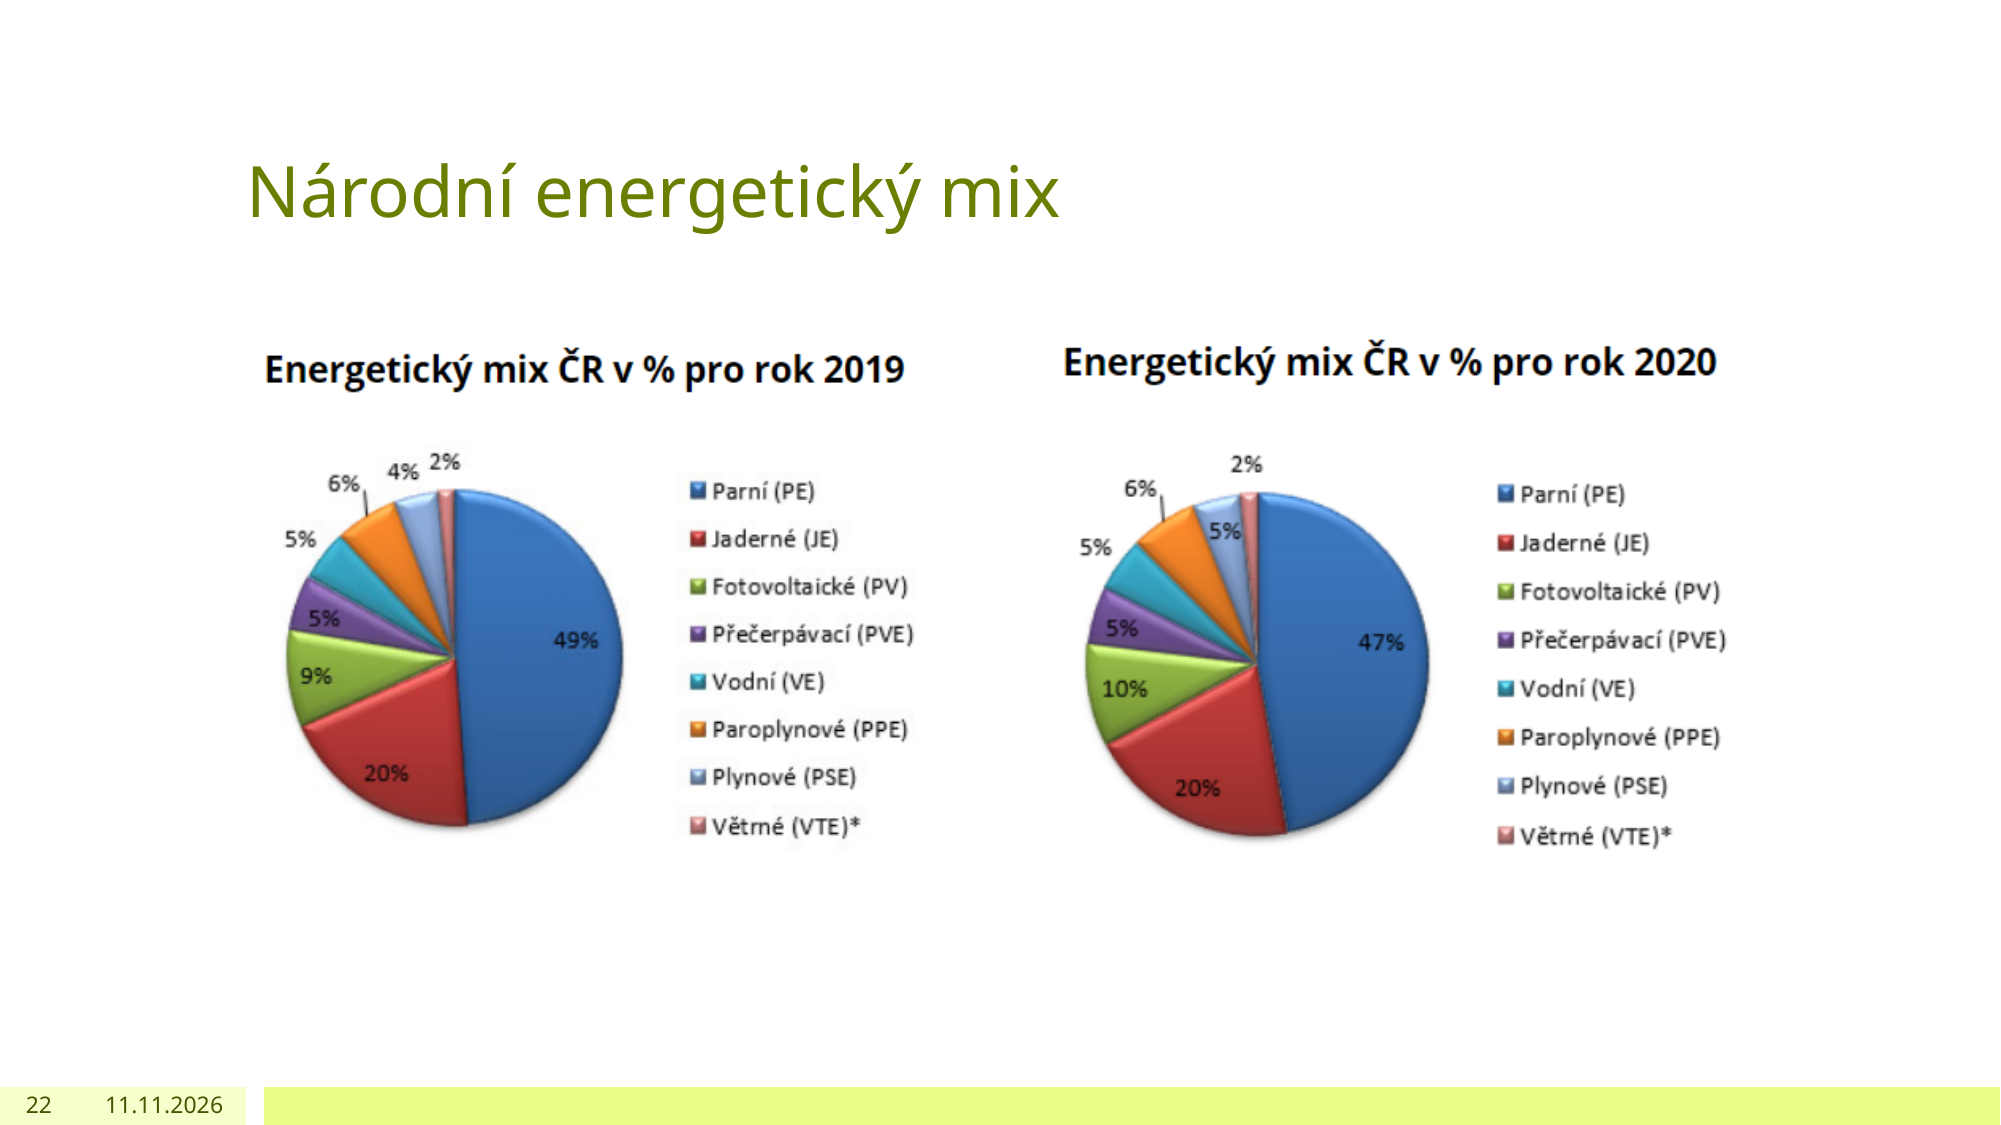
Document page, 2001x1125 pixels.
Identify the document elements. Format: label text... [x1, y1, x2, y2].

list [1012, 255, 1769, 1014]
picture [1015, 311, 1794, 893]
title Národní energetický mix [231, 45, 1769, 240]
slide_number 22 [0, 1087, 68, 1125]
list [189, 329, 988, 909]
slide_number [74, 1087, 239, 1125]
